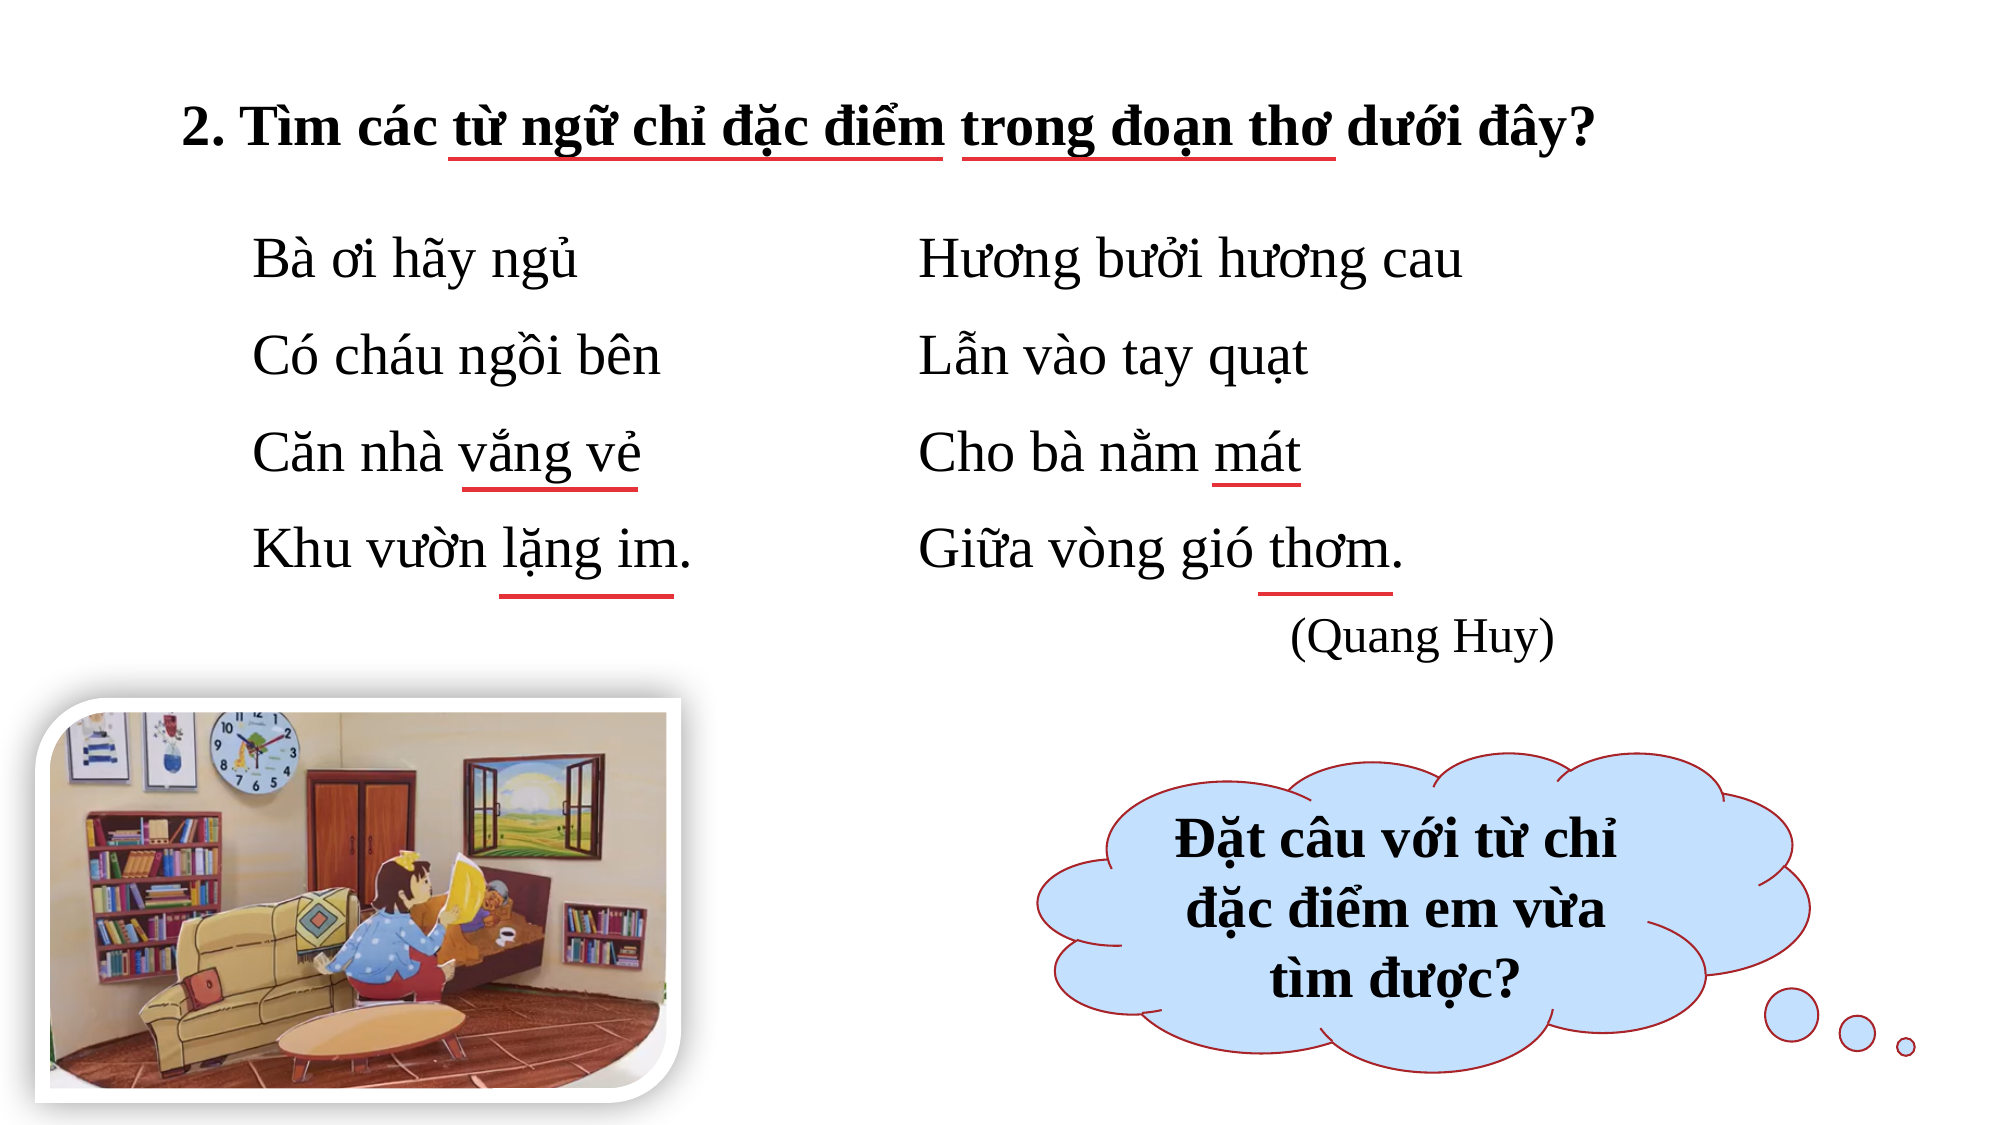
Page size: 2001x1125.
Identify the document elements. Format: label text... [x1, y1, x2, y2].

table_header Hương bưởi hương cau Lẫn vào tay quạt Cho bà nằm mát Giữa vòng gió thơm. (Quang Huy) [905, 187, 1569, 708]
text_box 2. Tìm các từ ngữ chỉ đặc điểm trong đoạn thơ dưới đây? [167, 79, 1615, 165]
table_header Bà ơi hãy ngủ Có cháu ngồi bên Căn nhà vắng vẻ Khu vườn lặng im. [238, 187, 903, 708]
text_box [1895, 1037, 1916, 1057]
picture [42, 705, 674, 1096]
text_box Đặt câu với từ chỉ đặc điểm em vừa tìm được? [1838, 1014, 1877, 1053]
text_box Đặt câu với từ chỉ đặc điểm em vừa tìm được? [1764, 987, 1820, 1043]
text_box Đặt câu với từ chỉ đặc điểm em vừa tìm được? [1036, 752, 1811, 1074]
